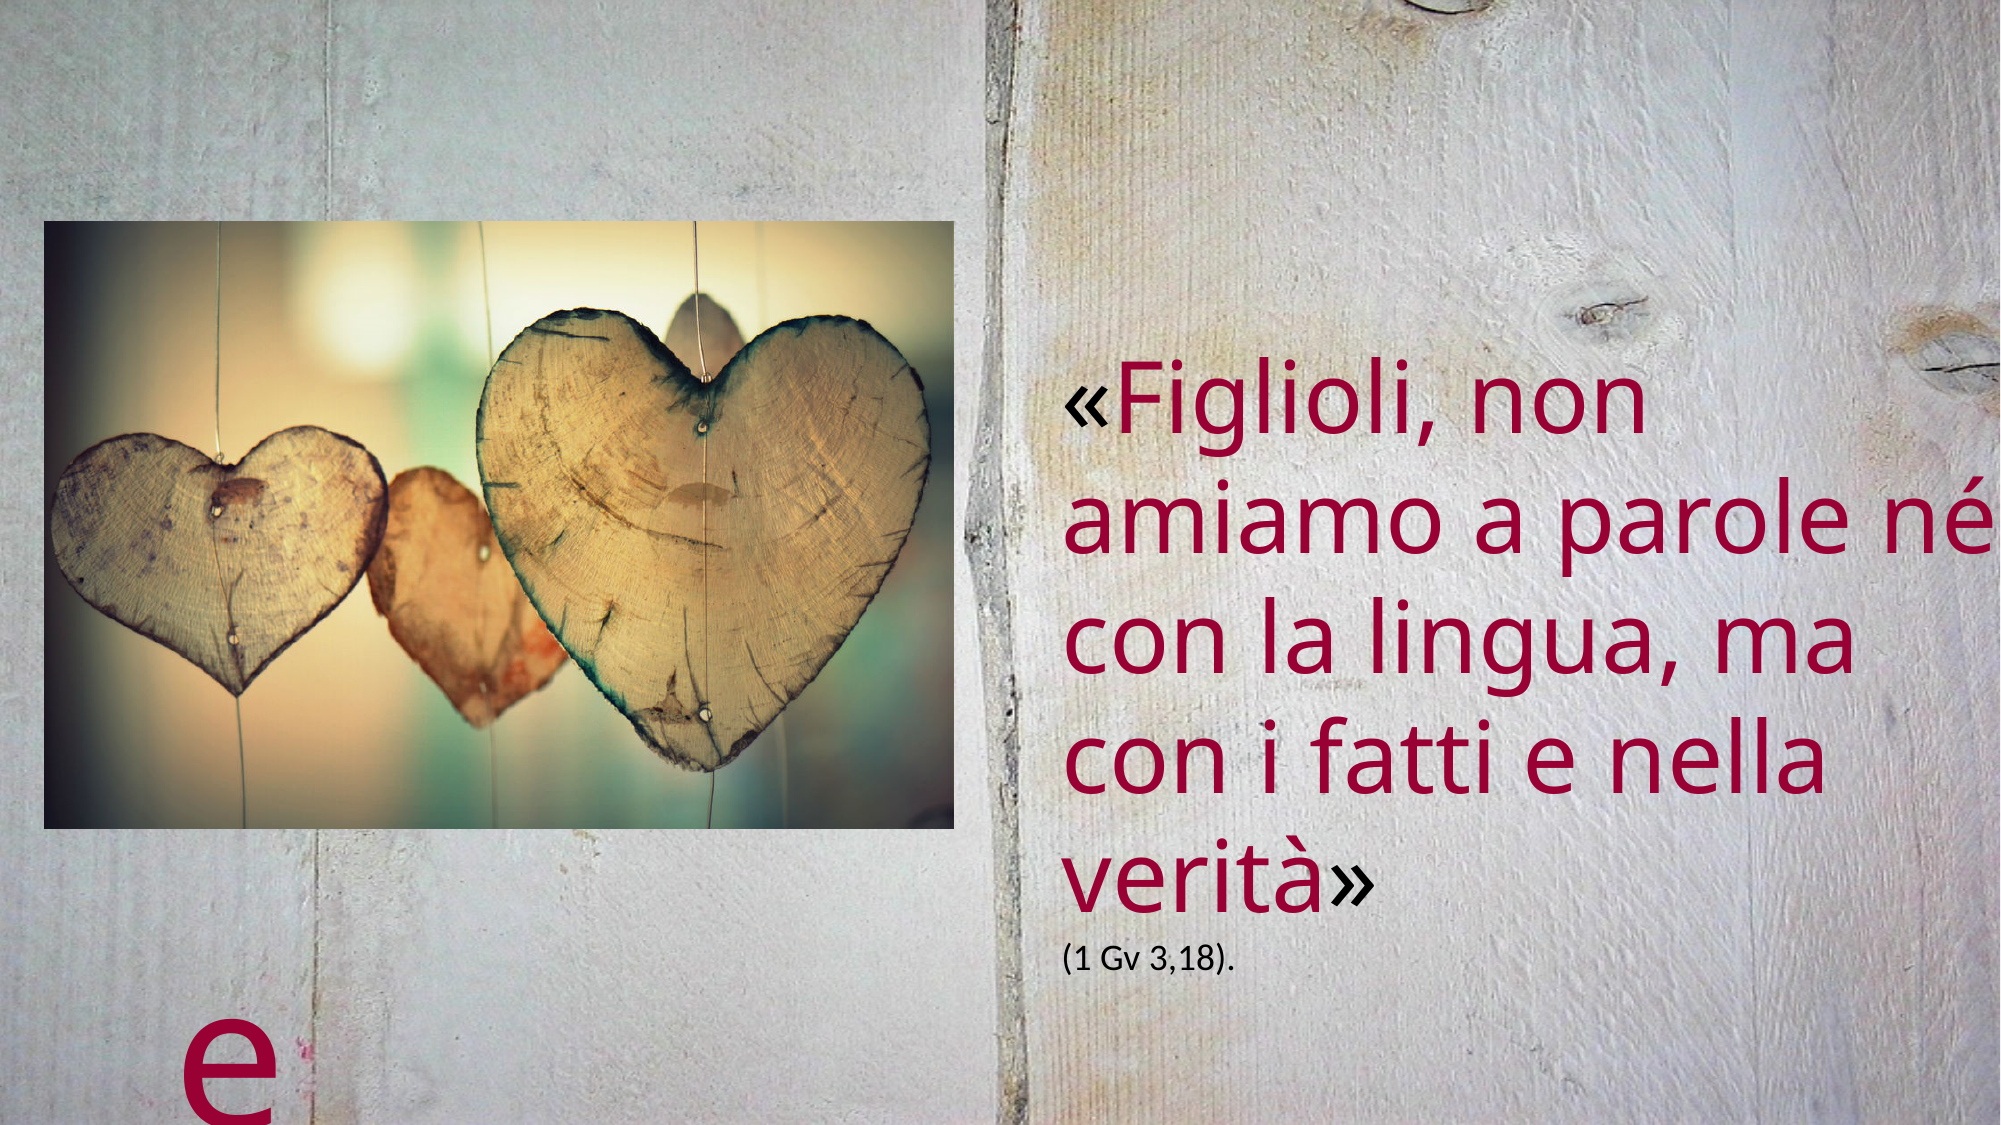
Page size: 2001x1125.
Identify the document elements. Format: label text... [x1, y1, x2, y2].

picture [203, 1033, 257, 1064]
picture [0, 0, 2001, 1125]
text_box «Figlioli, non amiamo a parole né con la lingua, ma con i fatti e nella verità» (1 Gv 3,18). [1046, 325, 2000, 986]
